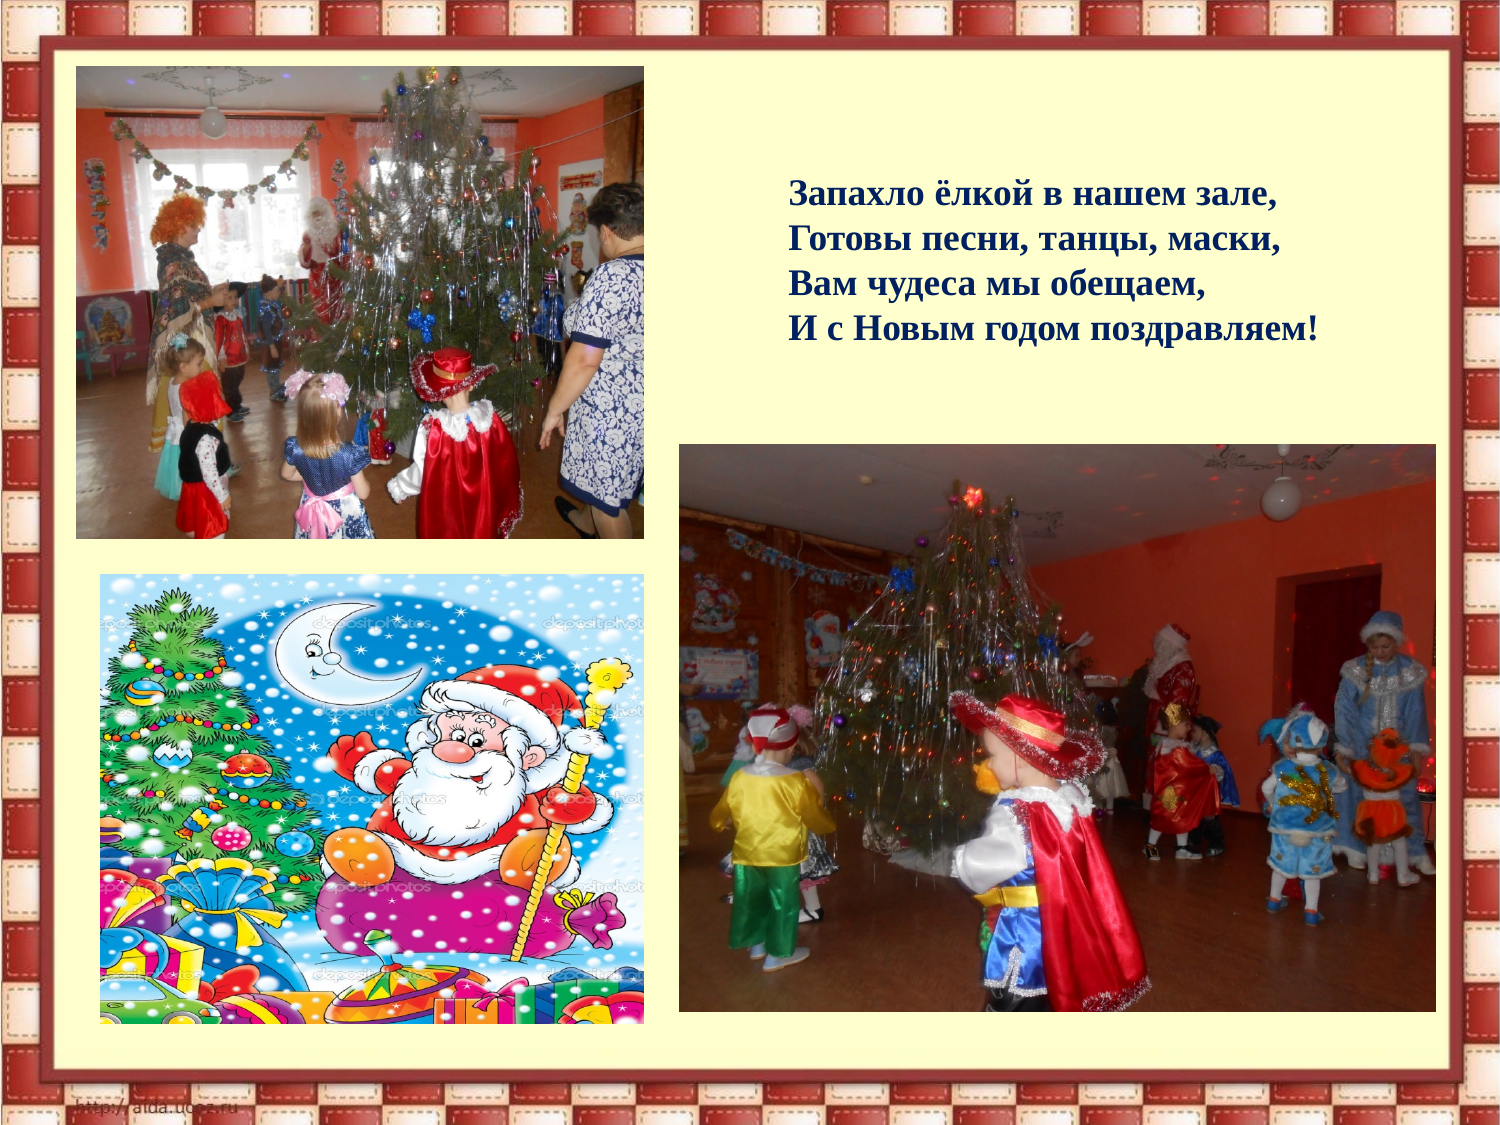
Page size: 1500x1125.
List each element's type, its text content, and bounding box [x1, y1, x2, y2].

picture [0, 0, 1500, 1125]
text_box Запахло ёлкой в нашем зале, Готовы песни, танцы, маски, Вам чудеса мы обещаем, И с Новым годом поздравляем! [773, 160, 1424, 356]
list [76, 66, 644, 540]
